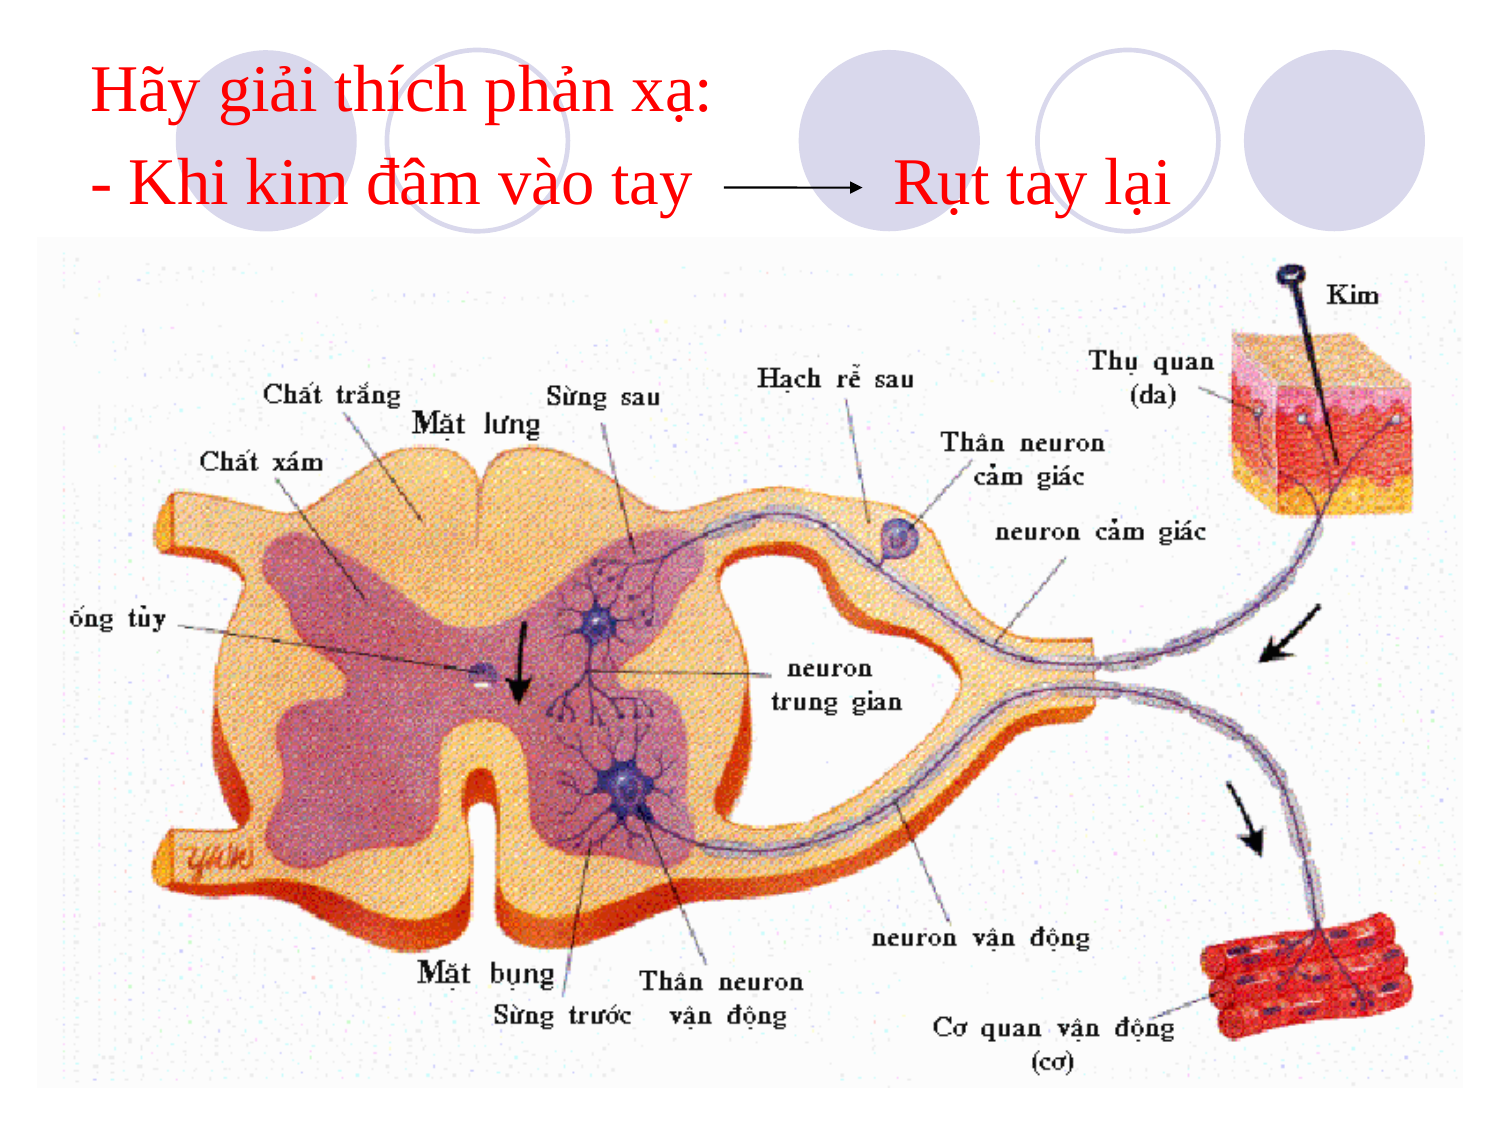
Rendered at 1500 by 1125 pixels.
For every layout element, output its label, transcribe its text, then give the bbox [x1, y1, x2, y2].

text_box [724, 181, 863, 194]
picture [37, 237, 1463, 1088]
list Hãy giải thích phản xạ: - Khi kim đâm vào tay Rụt tay lại [75, 37, 1425, 235]
